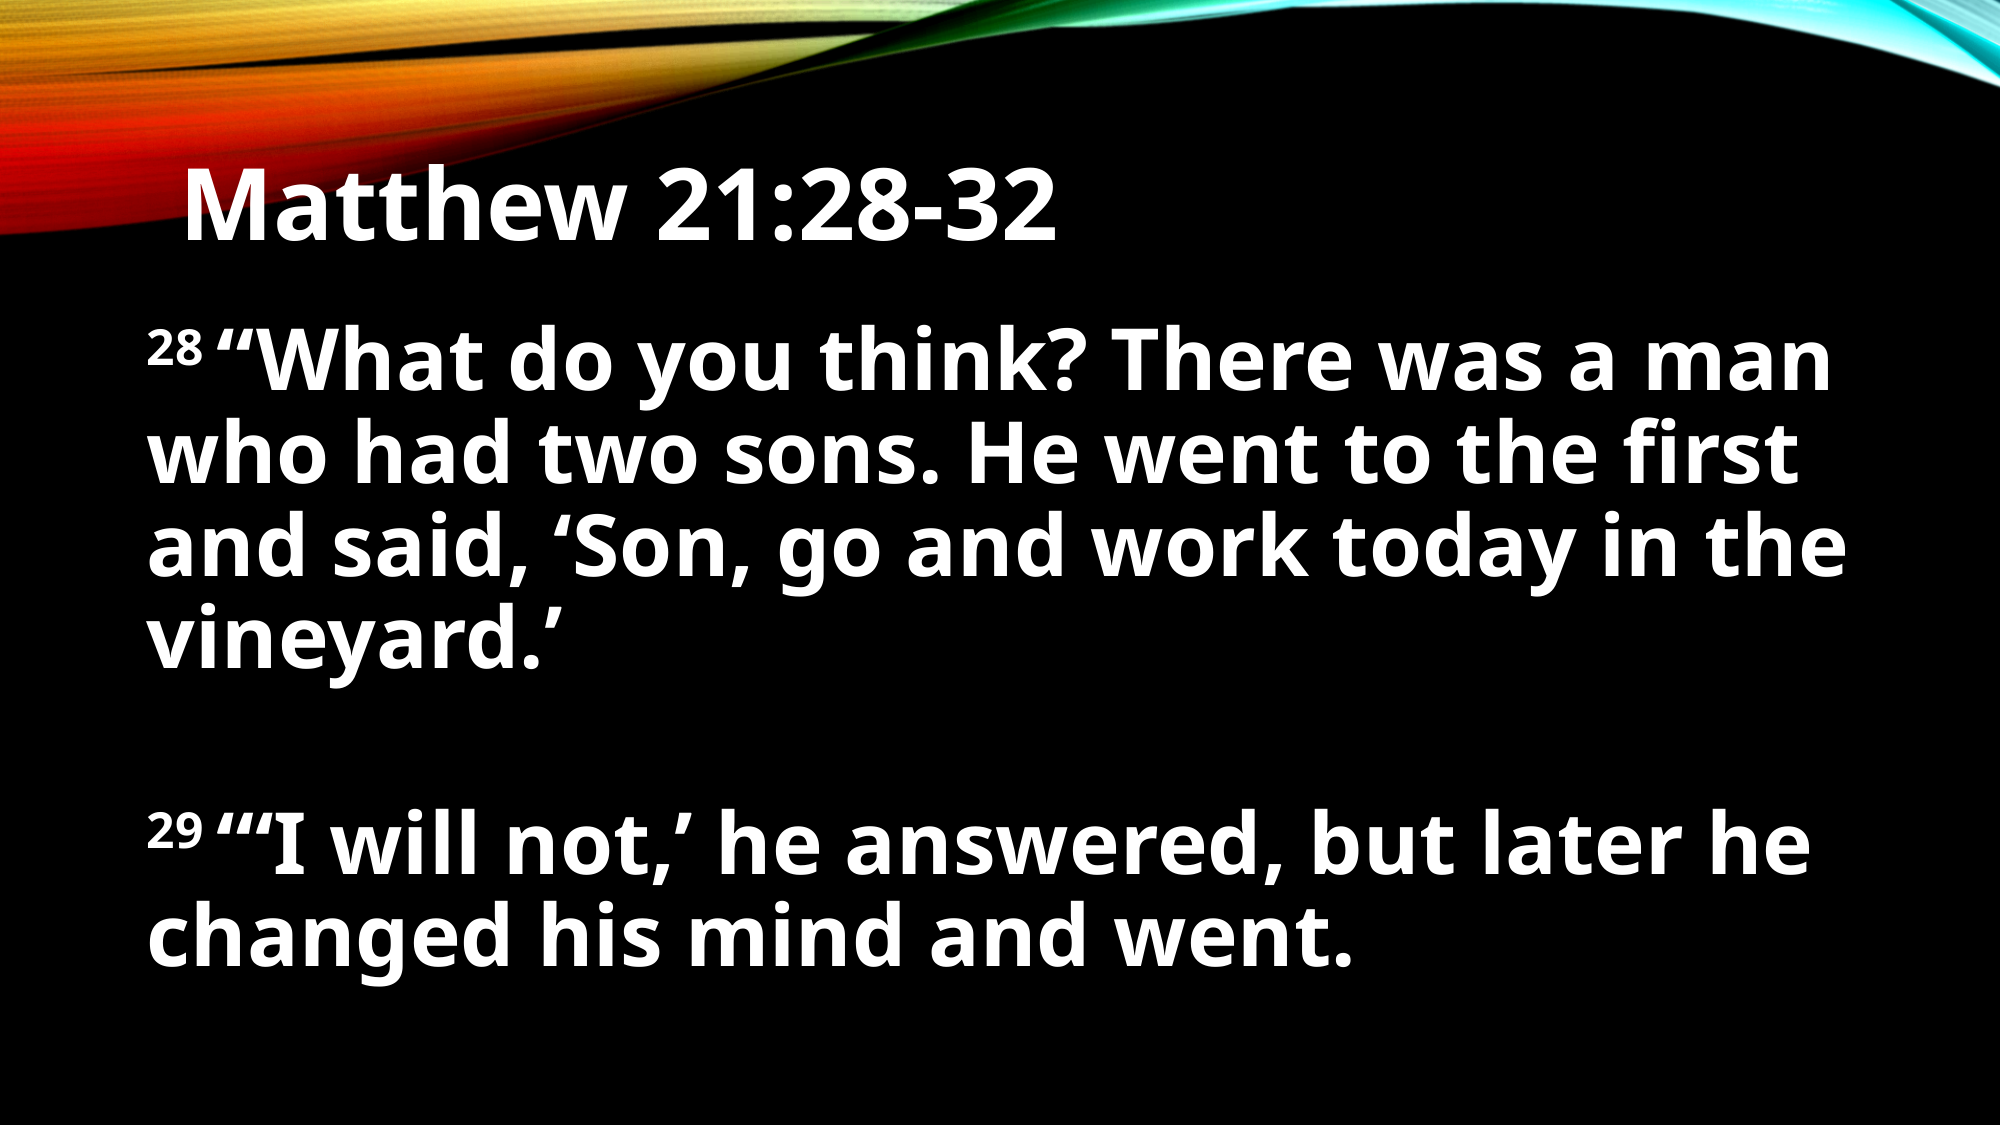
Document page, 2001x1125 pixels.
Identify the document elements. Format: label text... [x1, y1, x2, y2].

text_box Matthew 21:28-32 [164, 132, 1513, 268]
list 28 “What do you think? There was a man who had two sons. He went to the first and said, ‘Son, go and work today in the vineyard.’ 29 “‘I will not,’ he answered, but later he changed his mind and went. [131, 111, 1907, 1003]
picture [0, 0, 2000, 237]
